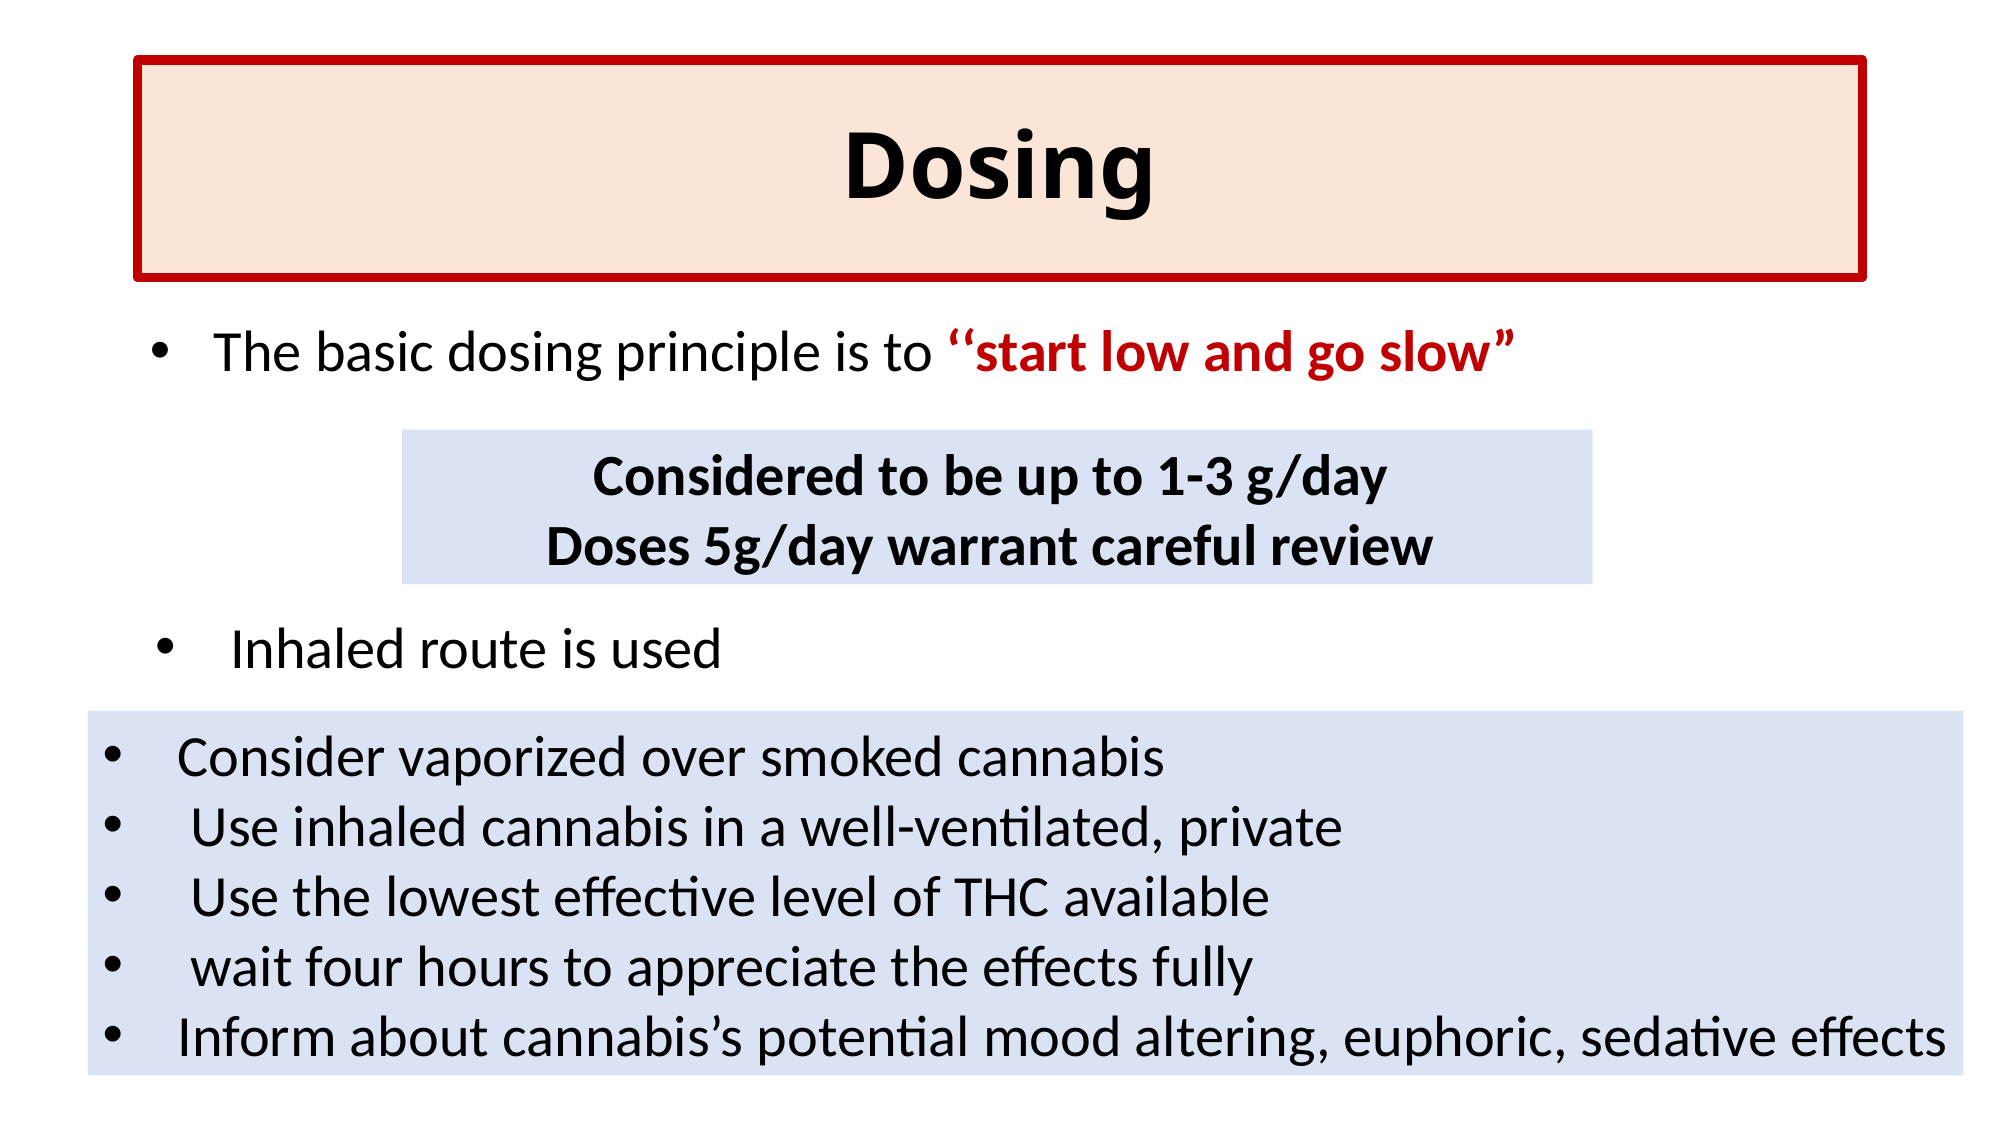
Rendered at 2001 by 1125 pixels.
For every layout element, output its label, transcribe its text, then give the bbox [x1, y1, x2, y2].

text_box Considered to be up to 1-3 g/day Doses 5g/day warrant careful review [401, 429, 1593, 585]
list The basic dosing principle is to ‘‘start low and go slow” [134, 313, 1860, 399]
text_box Consider vaporized over smoked cannabis Use inhaled cannabis in a well-ventilated, private Use the lowest effective level of THC available wait four hours to appreciate the effects fully Inform about cannabis’s potential mood altering, euphoric, sedative effects [87, 710, 1964, 1076]
text_box Inhaled route is used [140, 602, 1059, 688]
title Dosing [137, 59, 1863, 278]
